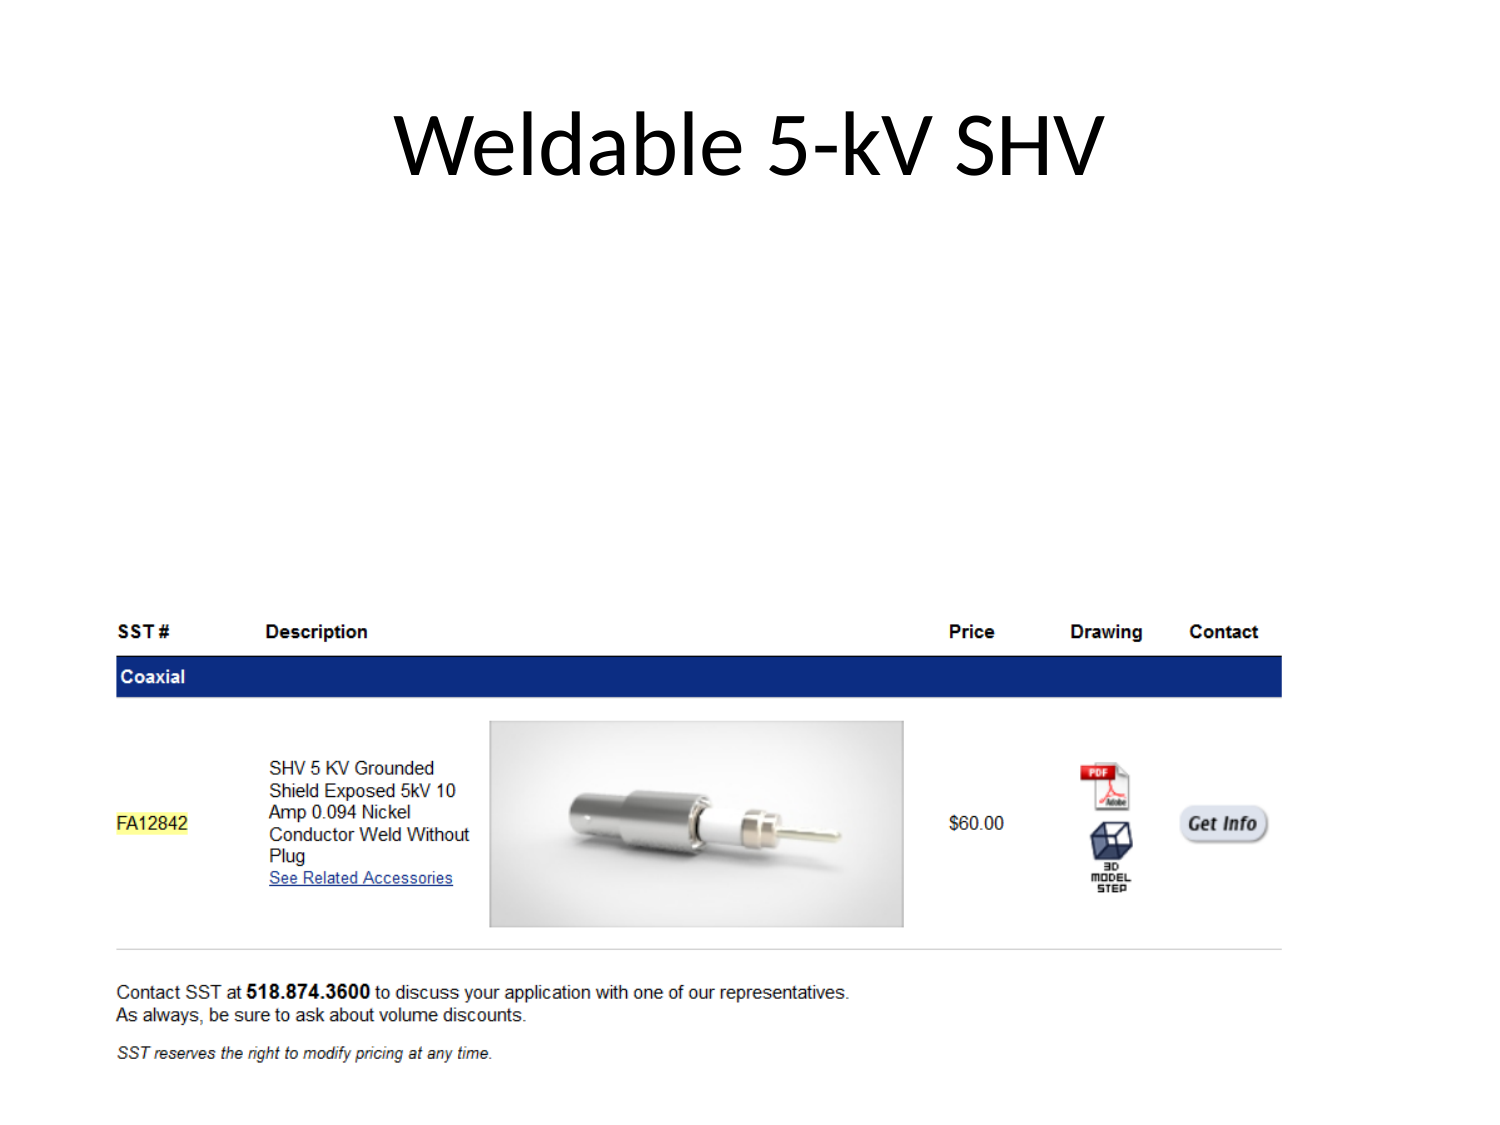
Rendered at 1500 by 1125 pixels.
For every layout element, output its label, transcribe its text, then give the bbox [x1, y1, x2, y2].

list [99, 612, 1322, 1079]
title Weldable 5-kV SHV [75, 45, 1425, 233]
